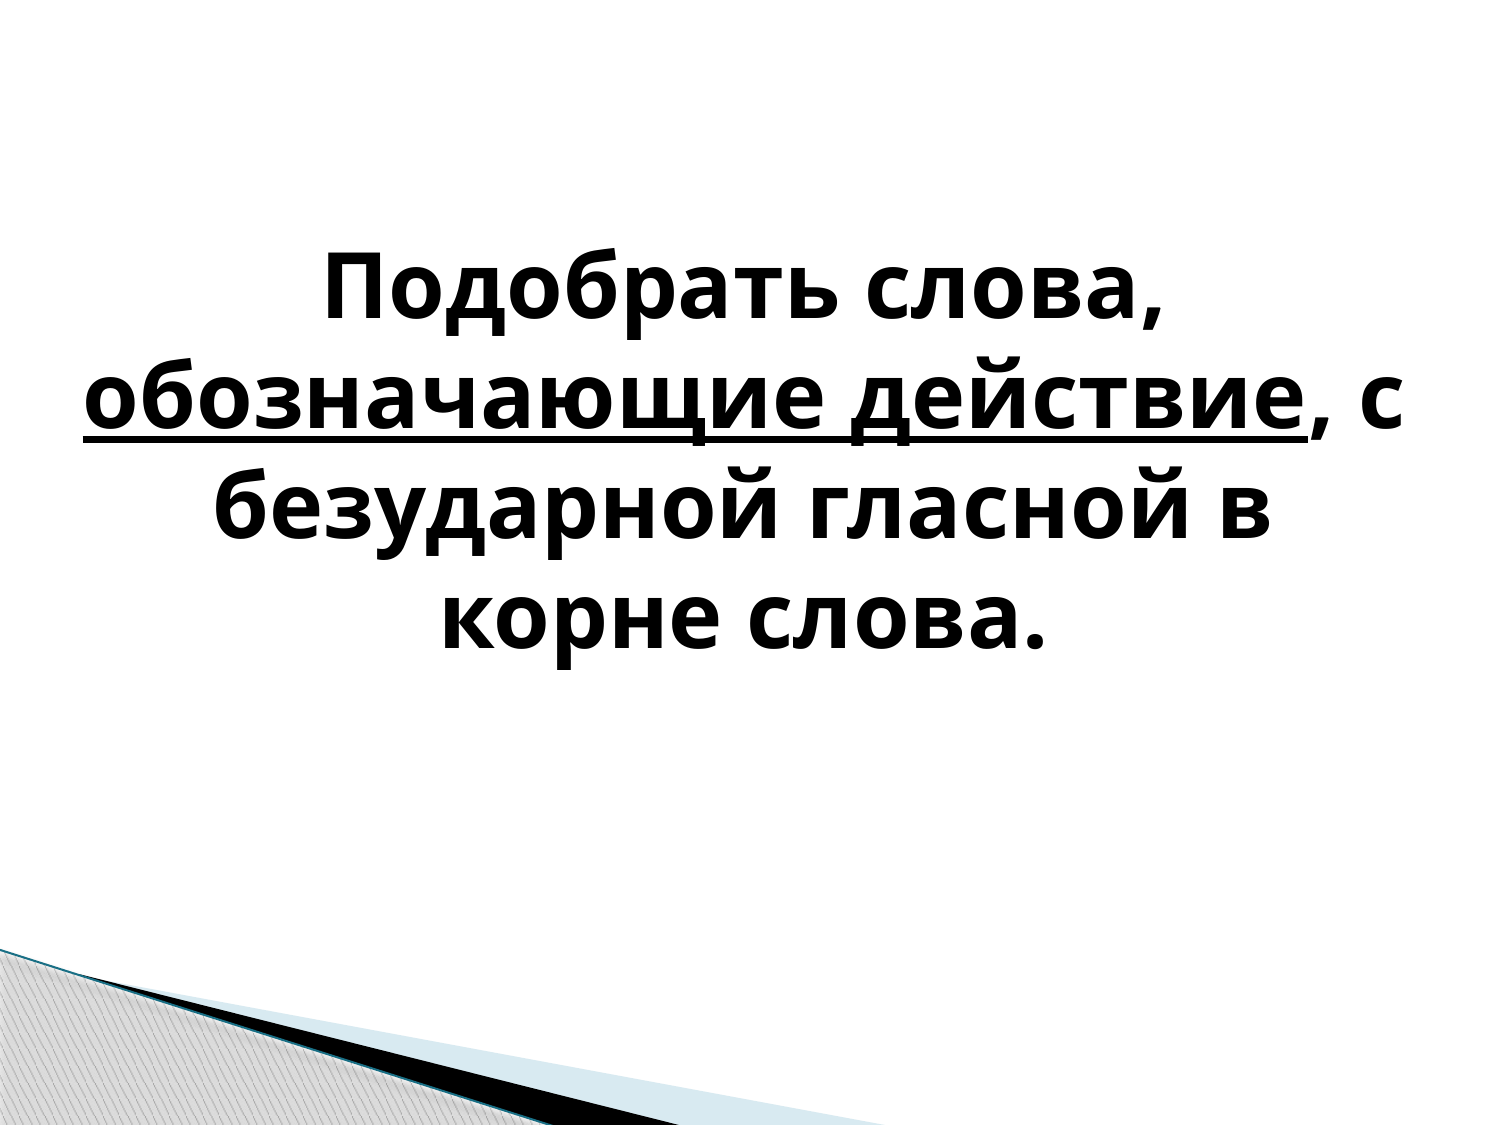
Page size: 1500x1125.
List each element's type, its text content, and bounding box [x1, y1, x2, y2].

text_box Подобрать слова, обозначающие действие, с безударной гласной в корне слова. [53, 219, 1436, 675]
